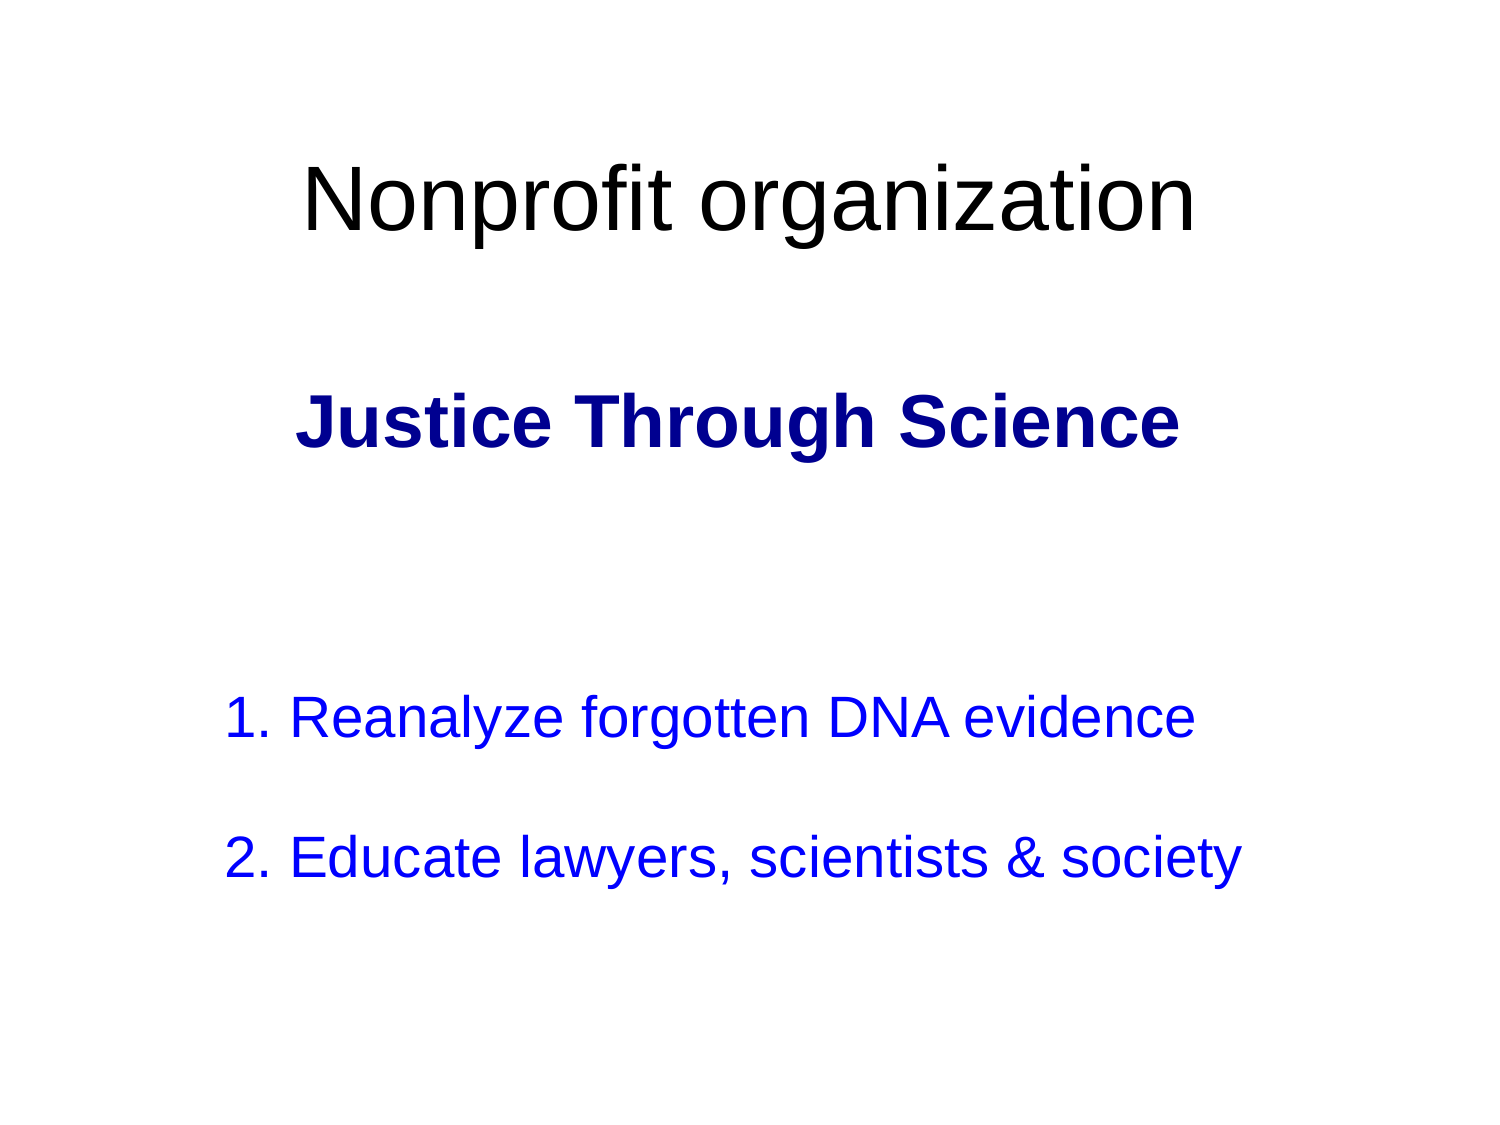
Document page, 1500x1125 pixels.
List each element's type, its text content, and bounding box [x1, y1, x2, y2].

title Nonprofit organization [112, 99, 1388, 288]
text_box Justice Through Science [219, 365, 1259, 471]
text_box 1. Reanalyze forgotten DNA evidence 2. Educate lawyers, scientists & society [209, 672, 1327, 897]
